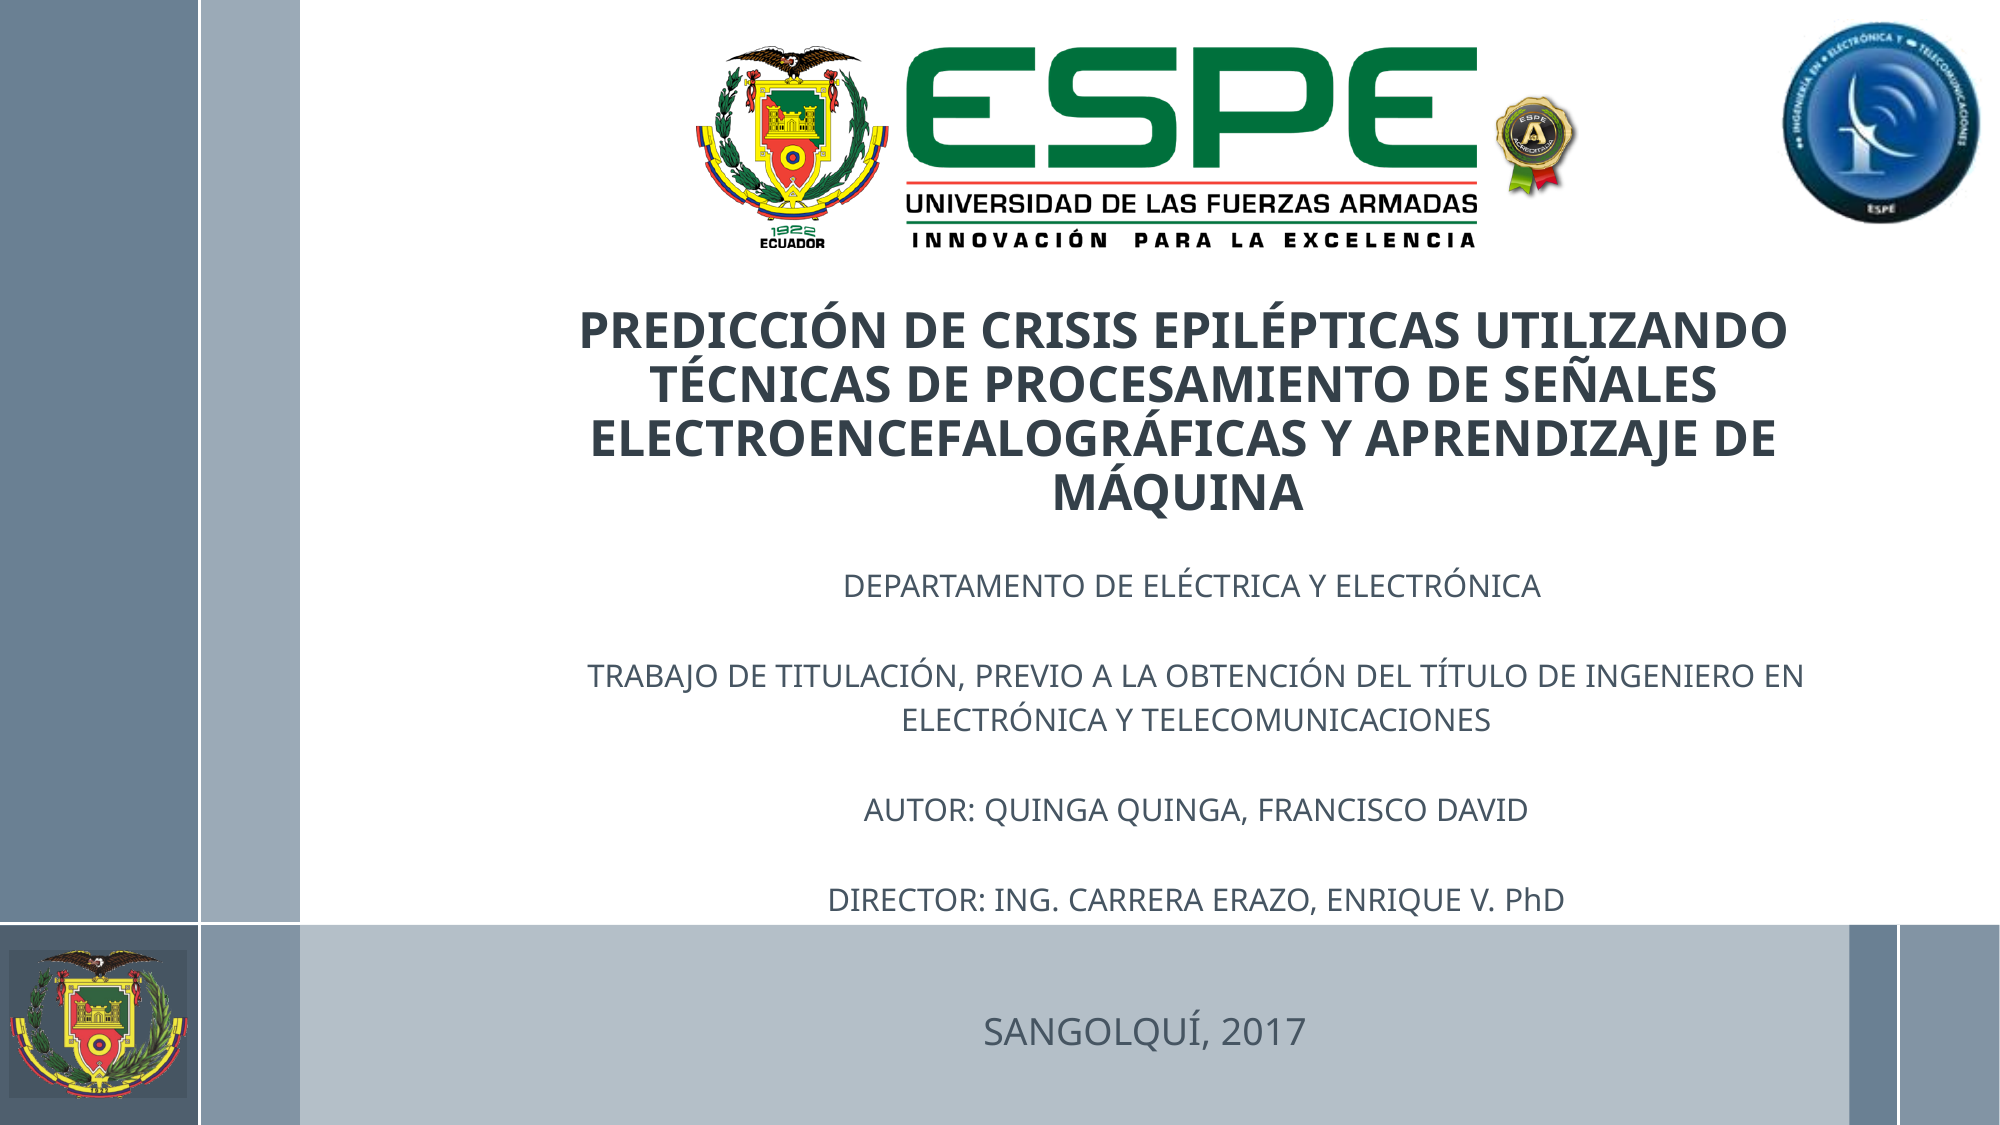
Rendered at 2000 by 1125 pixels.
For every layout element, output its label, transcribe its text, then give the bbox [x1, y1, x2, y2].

title PREDICCIÓN DE CRISIS EPILÉPTICAS UTILIZANDO TÉCNICAS DE PROCESAMIENTO DE SEÑALES ELECTROENCEFALOGRÁFICAS Y APRENDIZAJE DE MÁQUINA [500, 376, 1868, 529]
picture [1492, 94, 1579, 200]
text_box SANGOLQUÍ, 2017 [968, 1000, 1332, 1061]
picture [9, 949, 188, 1099]
picture [696, 46, 1477, 248]
picture [1774, 19, 1986, 230]
subtitle DEPARTAMENTO DE ELÉCTRICA Y ELECTRÓNICA TRABAJO DE TITULACIÓN, PREVIO A LA OBTENCIÓN DEL TÍTULO DE INGENIERO EN ELECTRÓNICA Y TELECOMUNICACIONES AUTOR: QUINGA QUINGA, FRANCISCO DAVID DIRECTOR: ING. CARRERA ERAZO, ENRIQUE V. PhD [513, 551, 1880, 889]
